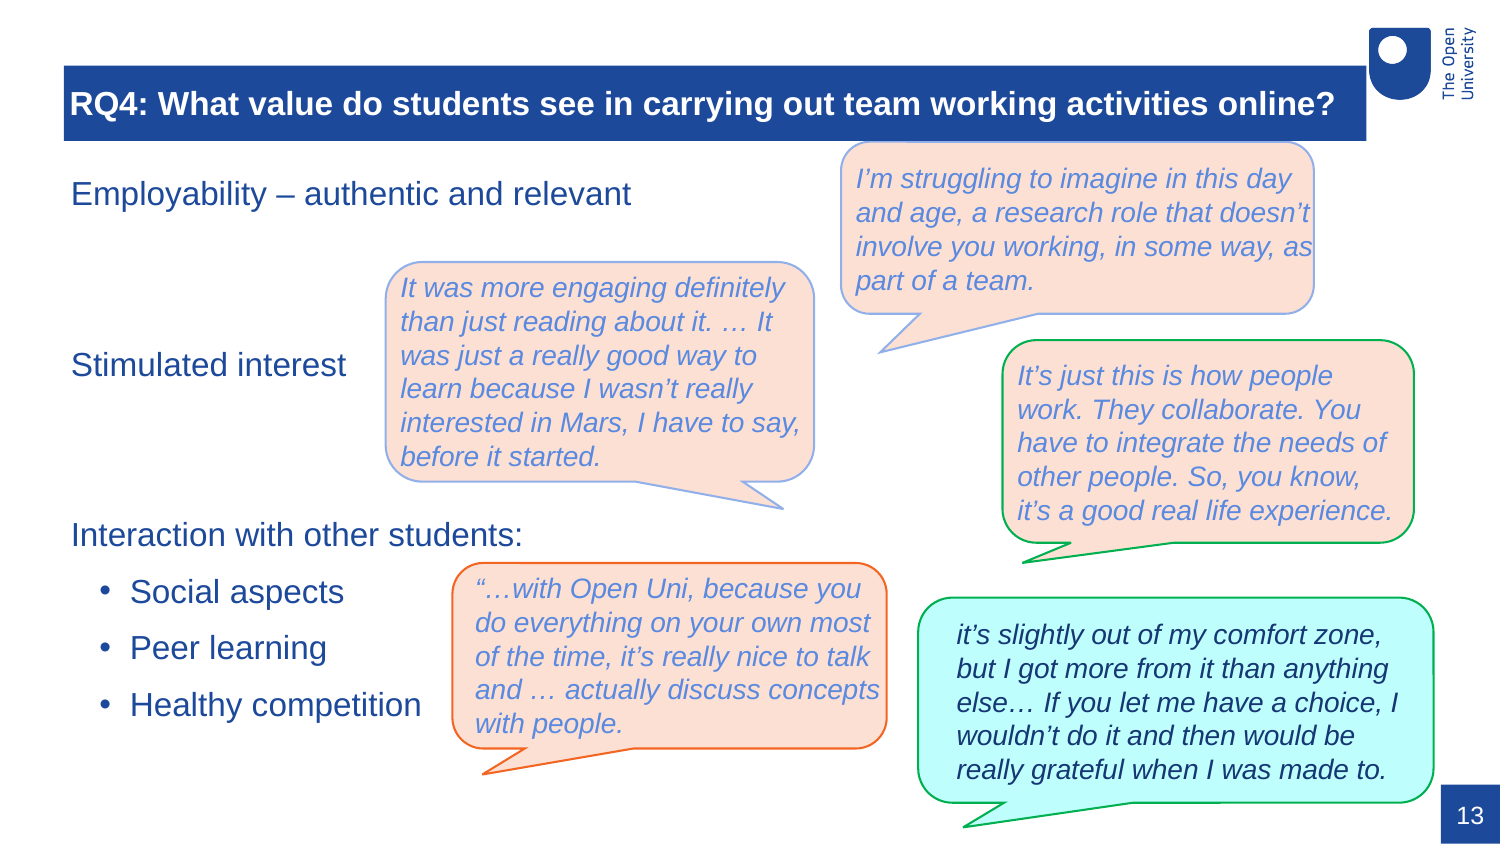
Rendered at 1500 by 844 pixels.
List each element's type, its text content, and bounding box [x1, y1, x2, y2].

list Employability – authentic and relevant Stimulated interest Interaction with other students: Social aspects Peer learning Healthy competition [70, 177, 1441, 785]
slide_number 13 [1440, 784, 1500, 844]
title RQ4: What value do students see in carrying out team working activities online? [63, 65, 1367, 141]
text_box [845, 141, 1310, 153]
text_box It’s just this is how people work. They collaborate. You have to integrate the needs of other people. So, you know, it’s a good real life experience. [1002, 349, 1414, 534]
text_box It was more engaging definitely than just reading about it. … It was just a really good way to learn because I wasn’t really interested in Mars, I have to say, before it started. [385, 261, 842, 479]
text_box it’s slightly out of my comfort zone, but I got more from it than anything else… If you let me have a choice, I wouldn’t do it and then would be really grateful when I was made to. [941, 609, 1430, 793]
text_box [921, 785, 1425, 829]
picture [1369, 27, 1476, 100]
text_box I’m struggling to imagine in this day and age, a research role that doesn’t involve you working, in some way, as part of a team. [841, 153, 1329, 303]
